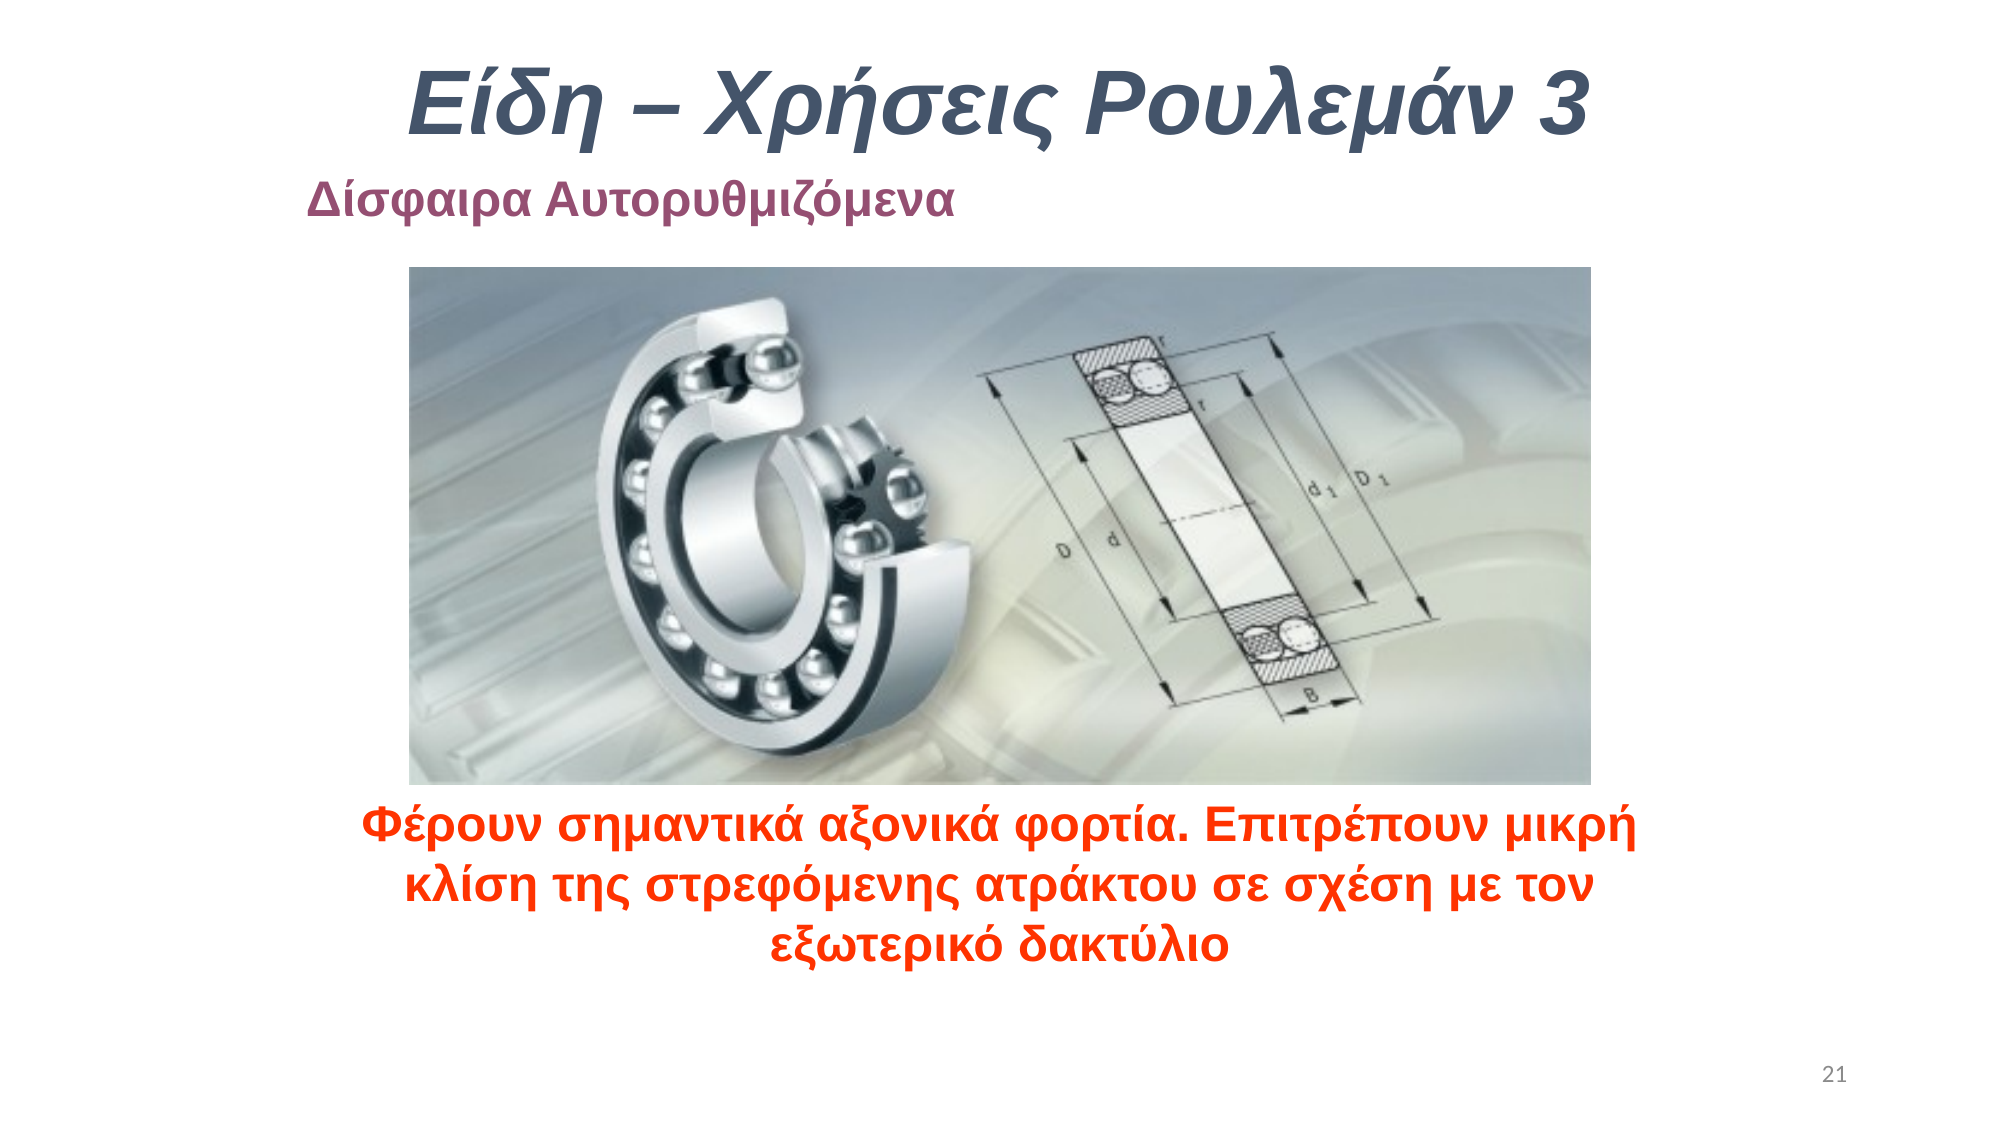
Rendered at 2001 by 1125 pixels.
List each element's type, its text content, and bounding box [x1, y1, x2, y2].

picture [409, 267, 1591, 785]
text_box Είδη – Χρήσεις Ρουλεμάν 3 [324, 18, 1675, 160]
text_box Φέρουν σημαντικά αξονικά φορτία. Επιτρέπουν μικρή κλίση της στρεφόμενης ατράκτου σε σχέση με τον εξωτερικό δακτύλιο [291, 846, 1709, 917]
slide_number 21 [1412, 1042, 1863, 1103]
text_box Δίσφαιρα Αυτορυθμιζόμενα [291, 160, 1686, 232]
